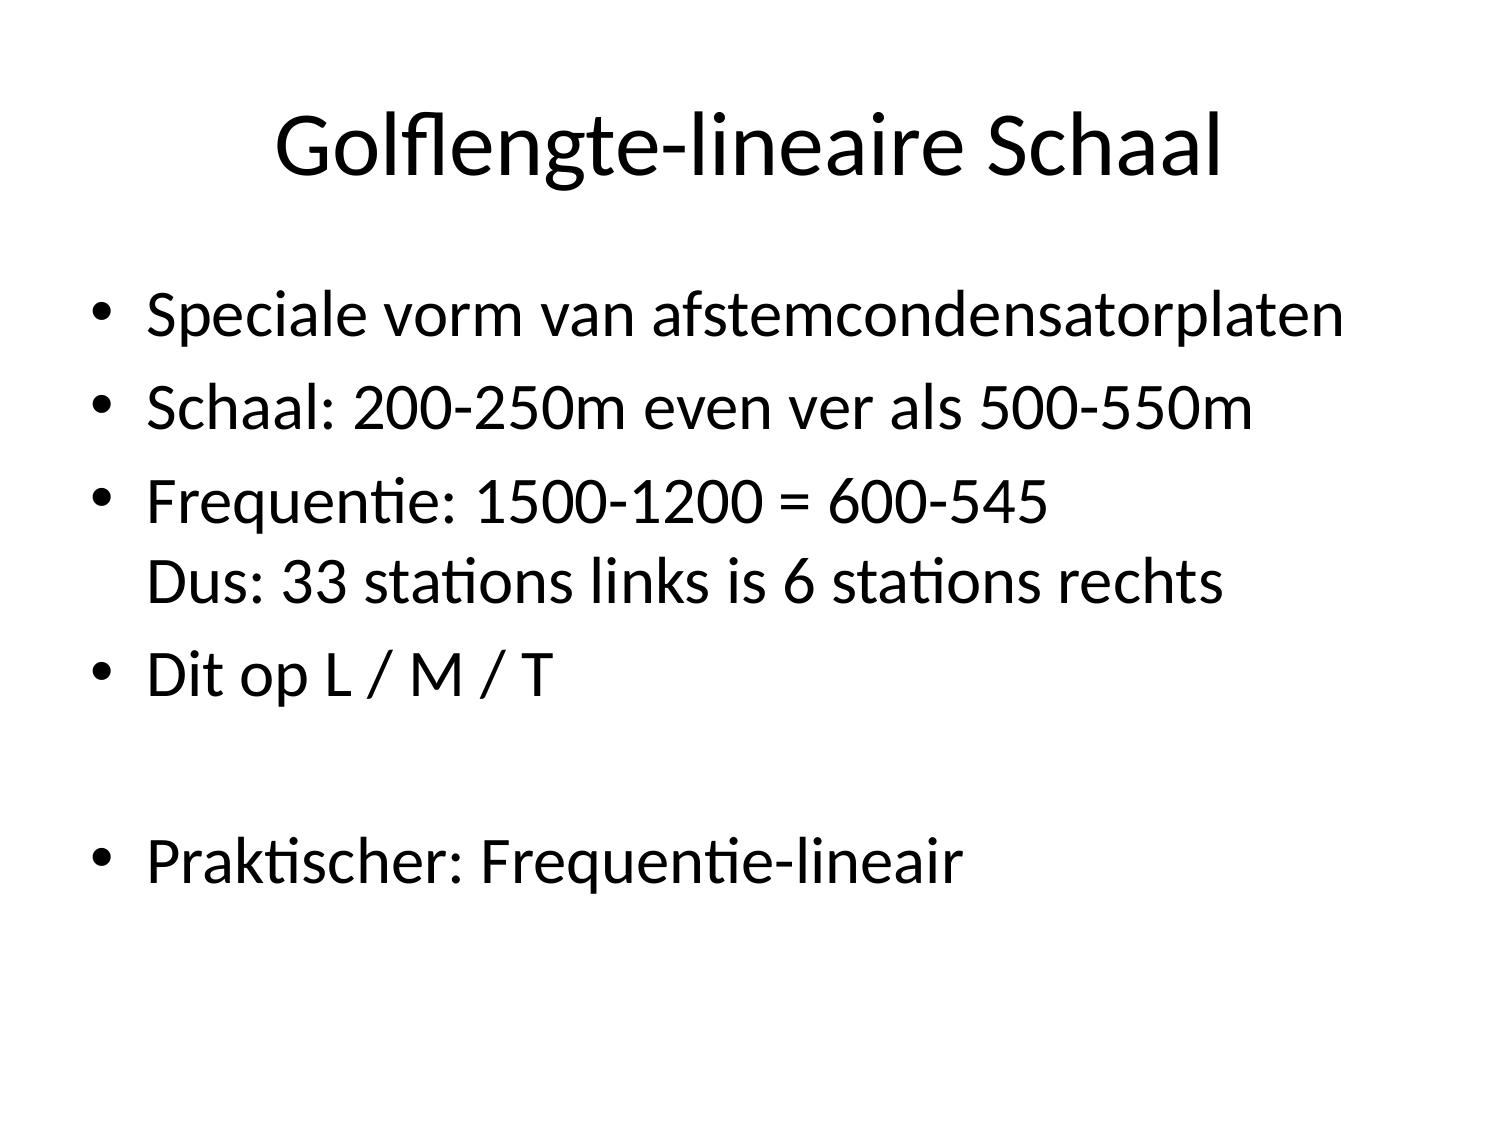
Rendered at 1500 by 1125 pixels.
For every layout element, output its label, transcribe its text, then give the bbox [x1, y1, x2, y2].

title Golflengte-lineaire Schaal [75, 45, 1425, 233]
list Speciale vorm van afstemcondensatorplaten Schaal: 200-250m even ver als 500-550m Frequentie: 1500-1200 = 600-545 Dus: 33 stations links is 6 stations rechts Dit op L / M / T Praktischer: Frequentie-lineair [75, 262, 1425, 1005]
